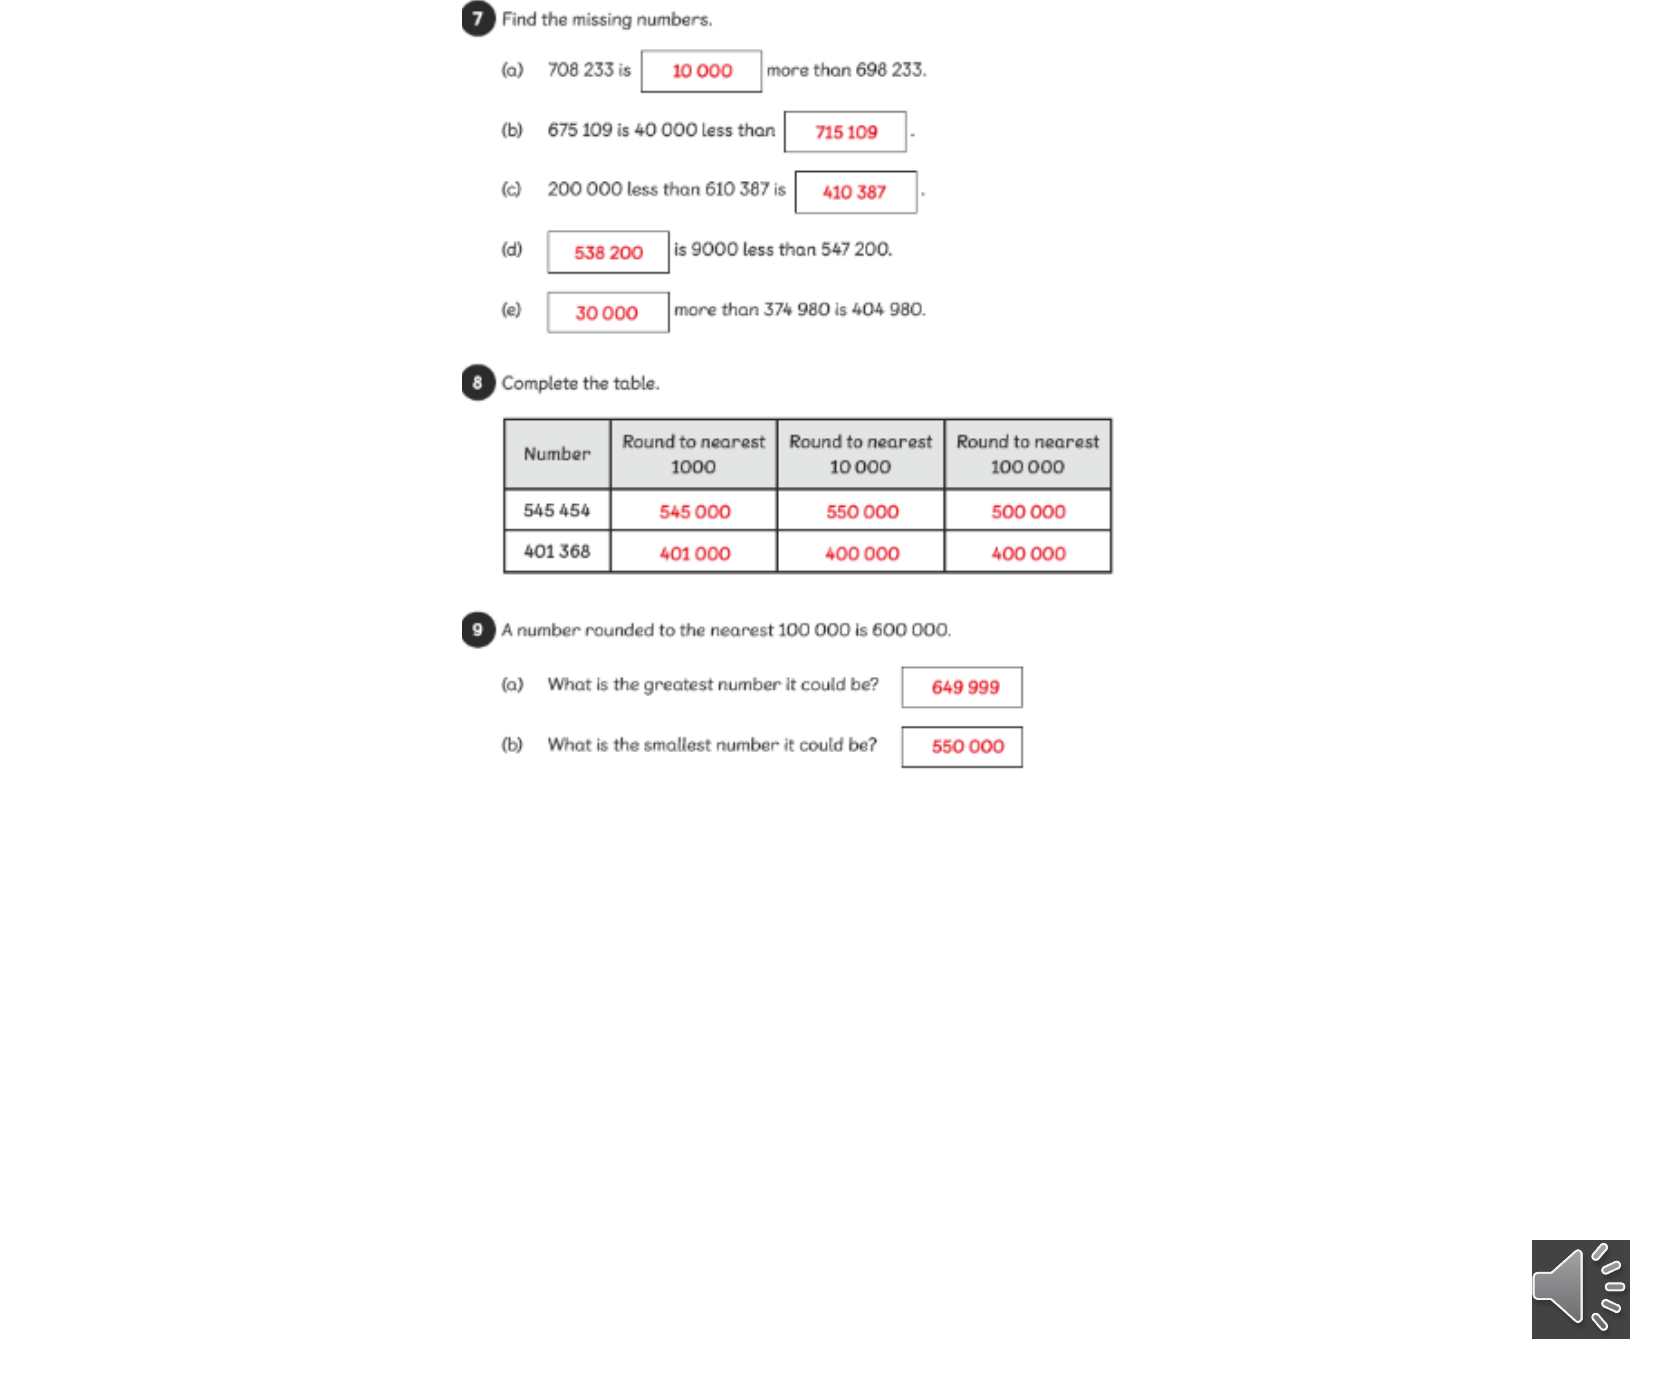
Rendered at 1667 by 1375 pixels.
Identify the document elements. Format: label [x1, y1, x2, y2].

picture [462, 0, 1152, 819]
picture [1531, 1239, 1632, 1340]
